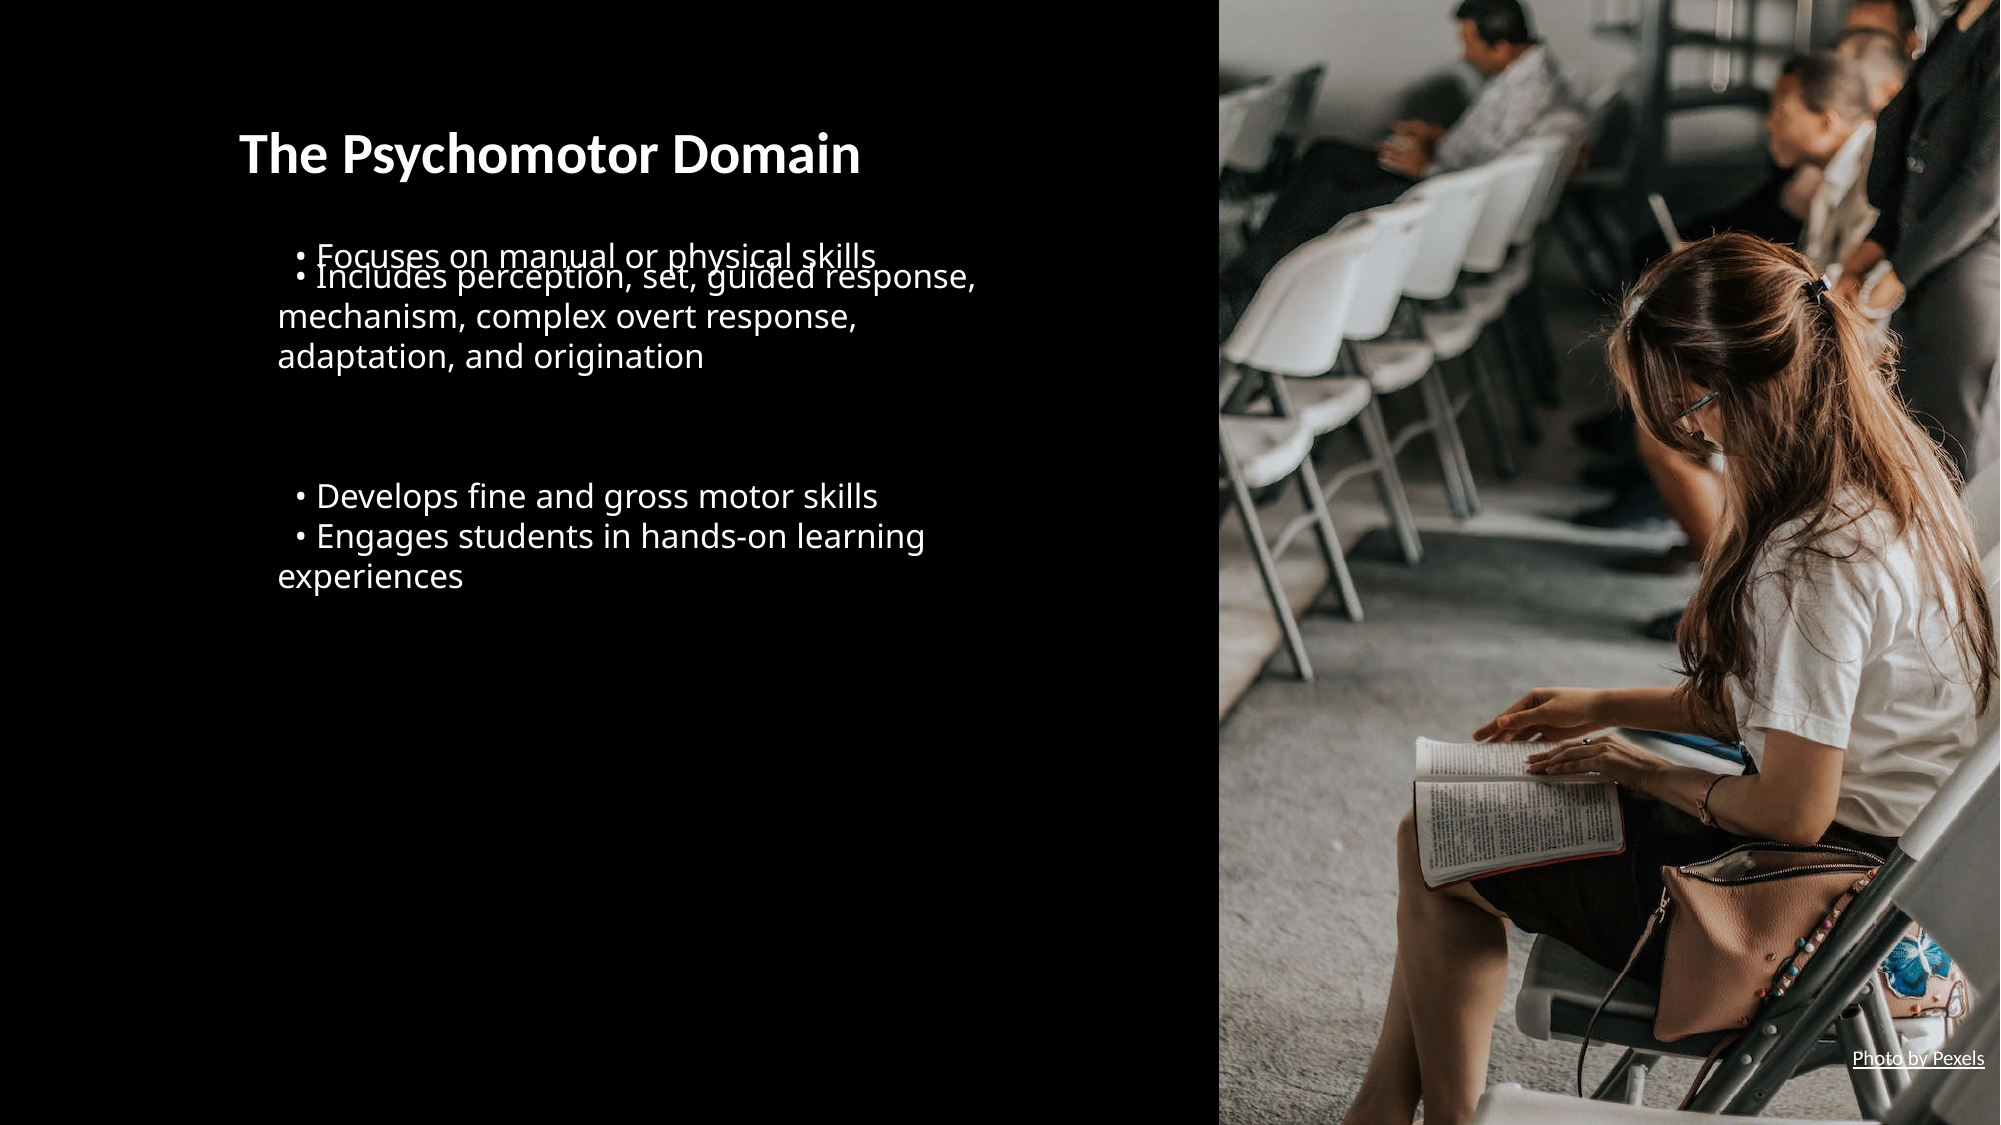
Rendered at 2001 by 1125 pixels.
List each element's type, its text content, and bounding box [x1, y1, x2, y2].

picture [1219, 0, 2000, 1125]
text_box • Includes perception, set, guided response, mechanism, complex overt response, adaptation, and origination [262, 277, 1013, 353]
text_box • Engages students in hands-on learning experiences [262, 517, 1013, 593]
text_box The Psychomotor Domain [225, 112, 1219, 188]
text_box • Focuses on manual or physical skills [262, 217, 1013, 277]
text_box • Develops fine and gross motor skills [262, 457, 1013, 517]
